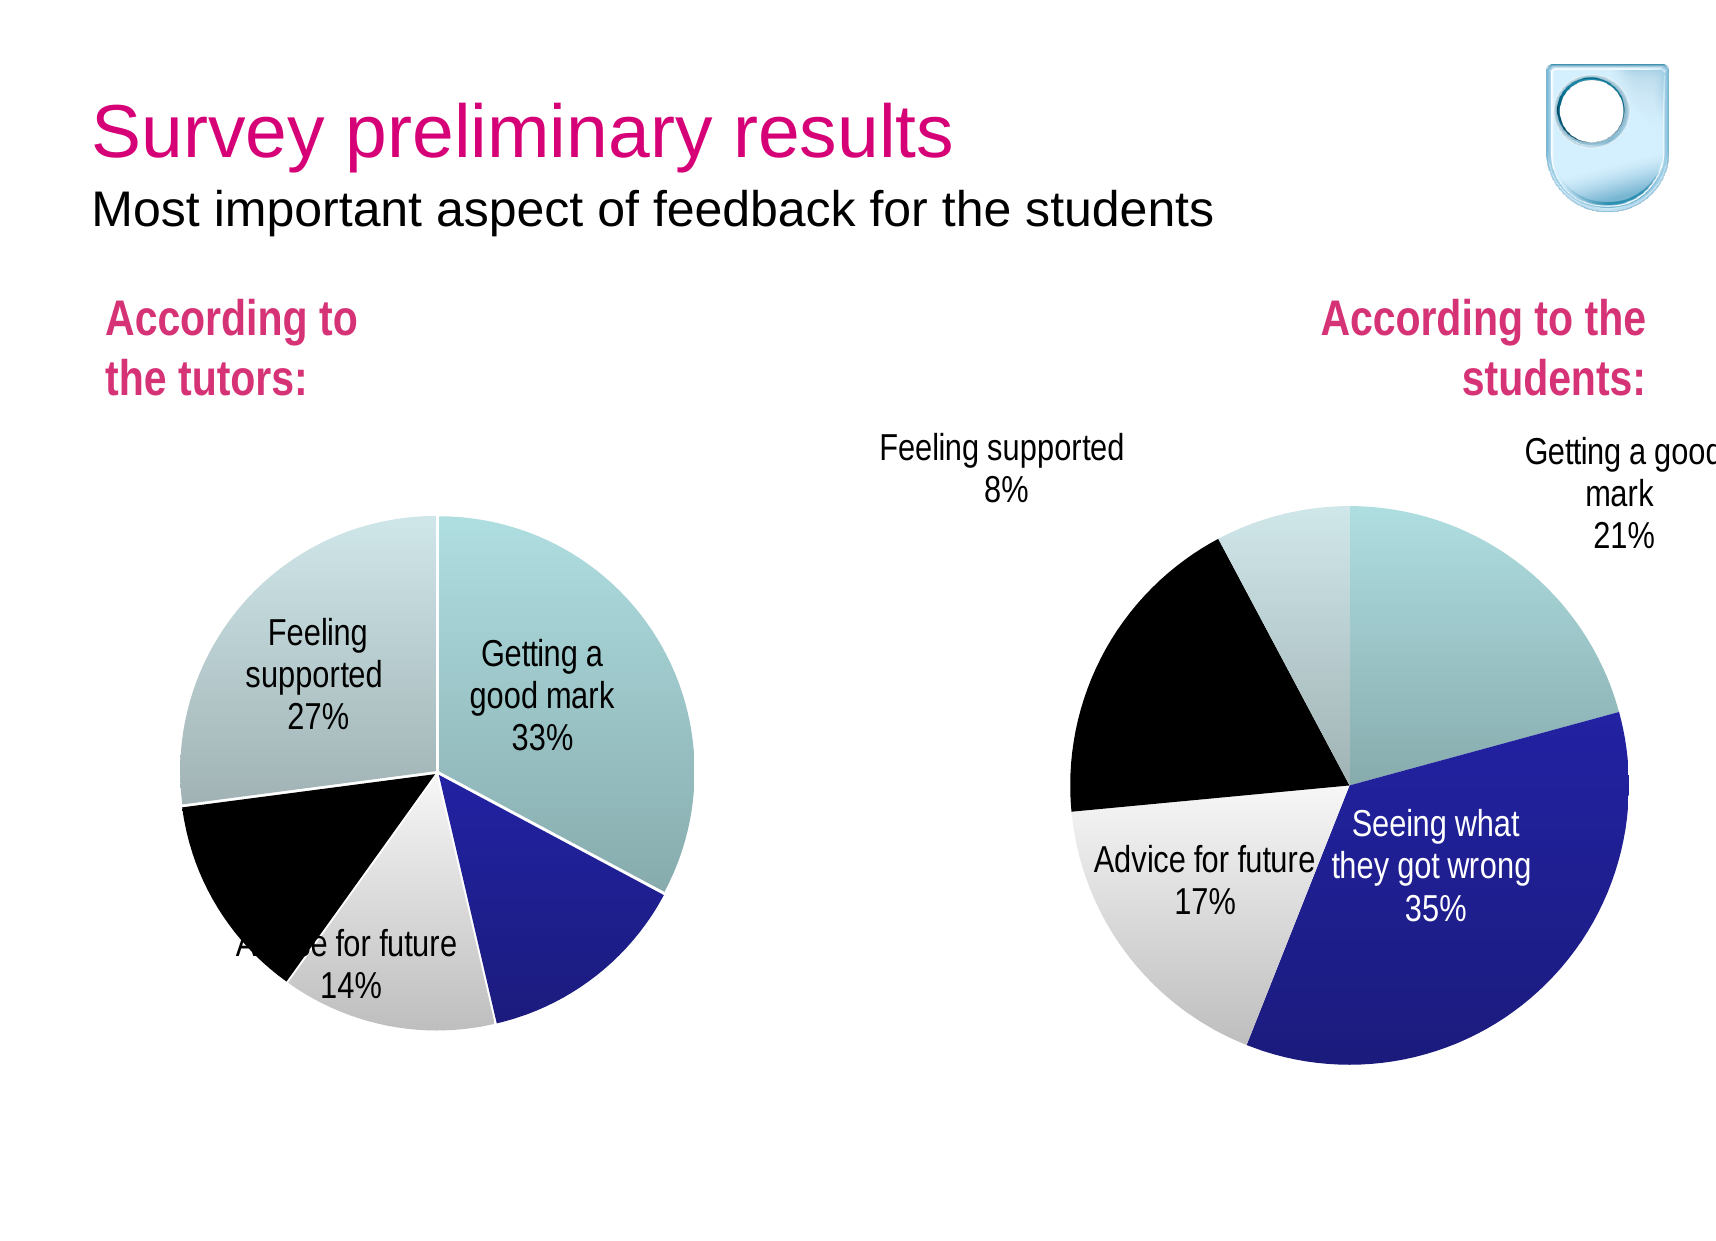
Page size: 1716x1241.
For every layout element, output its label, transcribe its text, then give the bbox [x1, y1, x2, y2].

picture [1546, 64, 1669, 212]
chart [0, 371, 1716, 1200]
text_box According to the students: [964, 277, 1673, 376]
text_box According to the tutors: [90, 277, 799, 370]
text_box Survey preliminary results [78, 76, 1272, 170]
text_box Most important aspect of feedback for the students [78, 170, 1567, 243]
